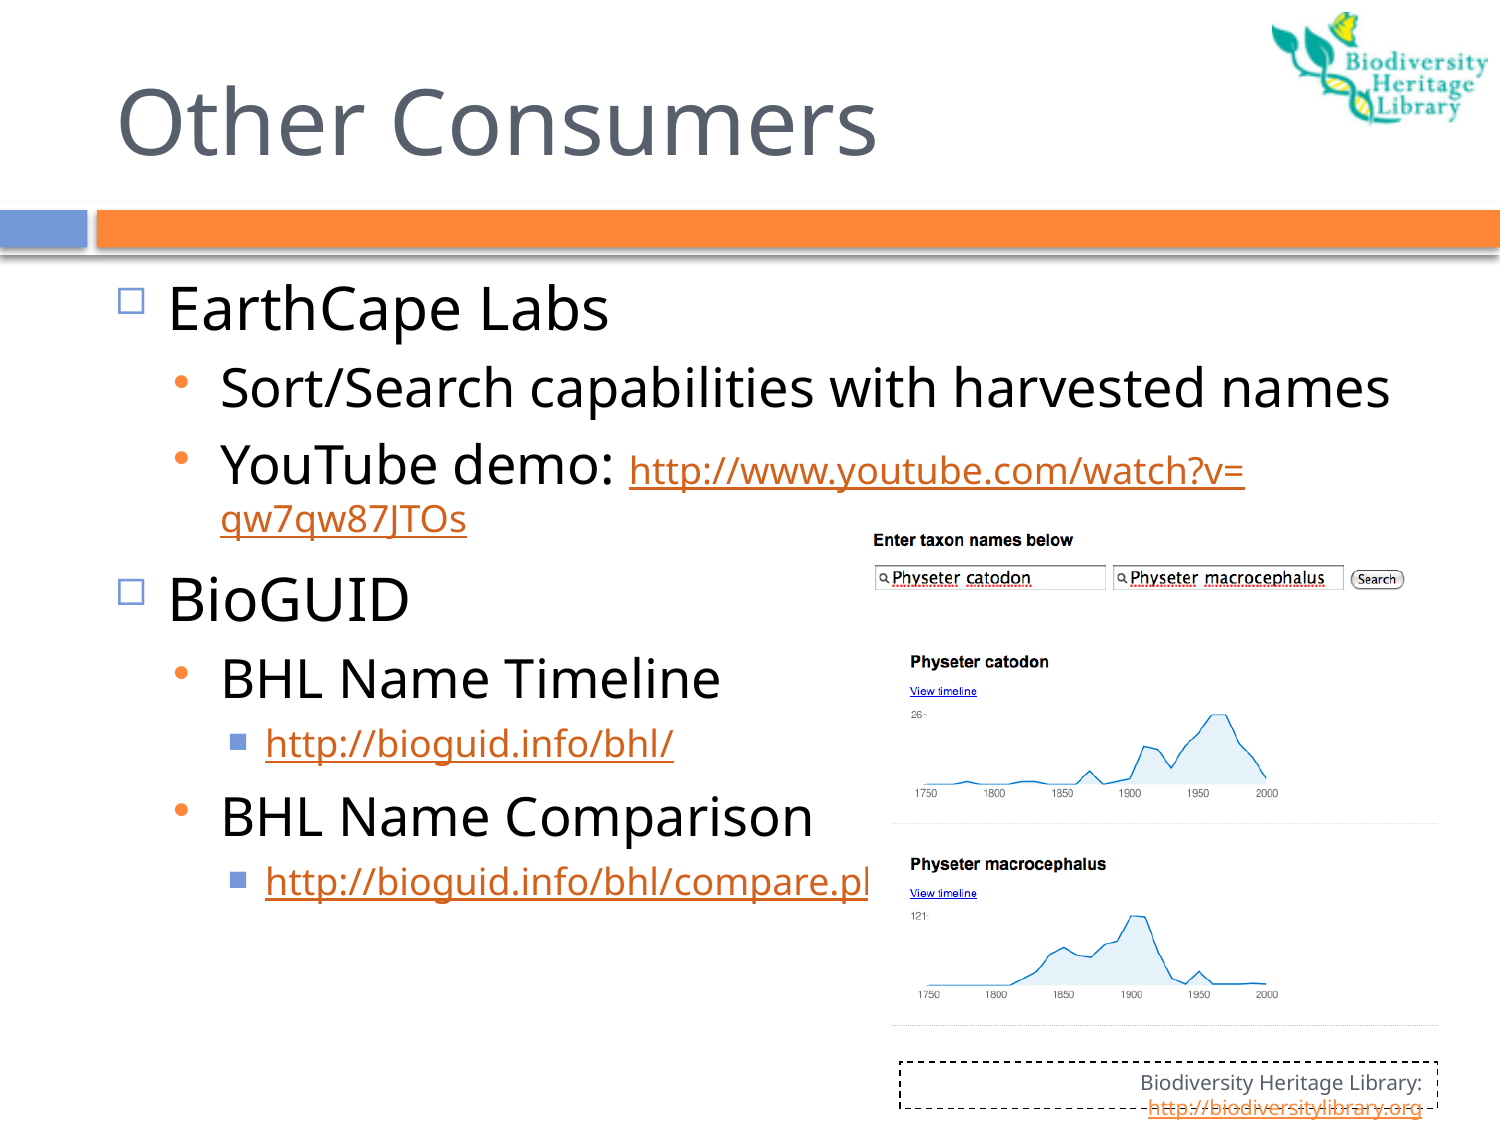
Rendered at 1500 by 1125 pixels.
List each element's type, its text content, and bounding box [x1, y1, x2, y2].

picture [868, 524, 1438, 1039]
list EarthCape Labs Sort/Search capabilities with harvested names YouTube demo: http://www.youtube.com/watch?v=qw7qw87JTOs BioGUID BHL Name Timeline http://bioguid.info/bhl/ BHL Name Comparison http://bioguid.info/bhl/compare.php [100, 262, 1438, 1000]
picture [1272, 12, 1488, 127]
title Other Consumers [100, 37, 1438, 200]
